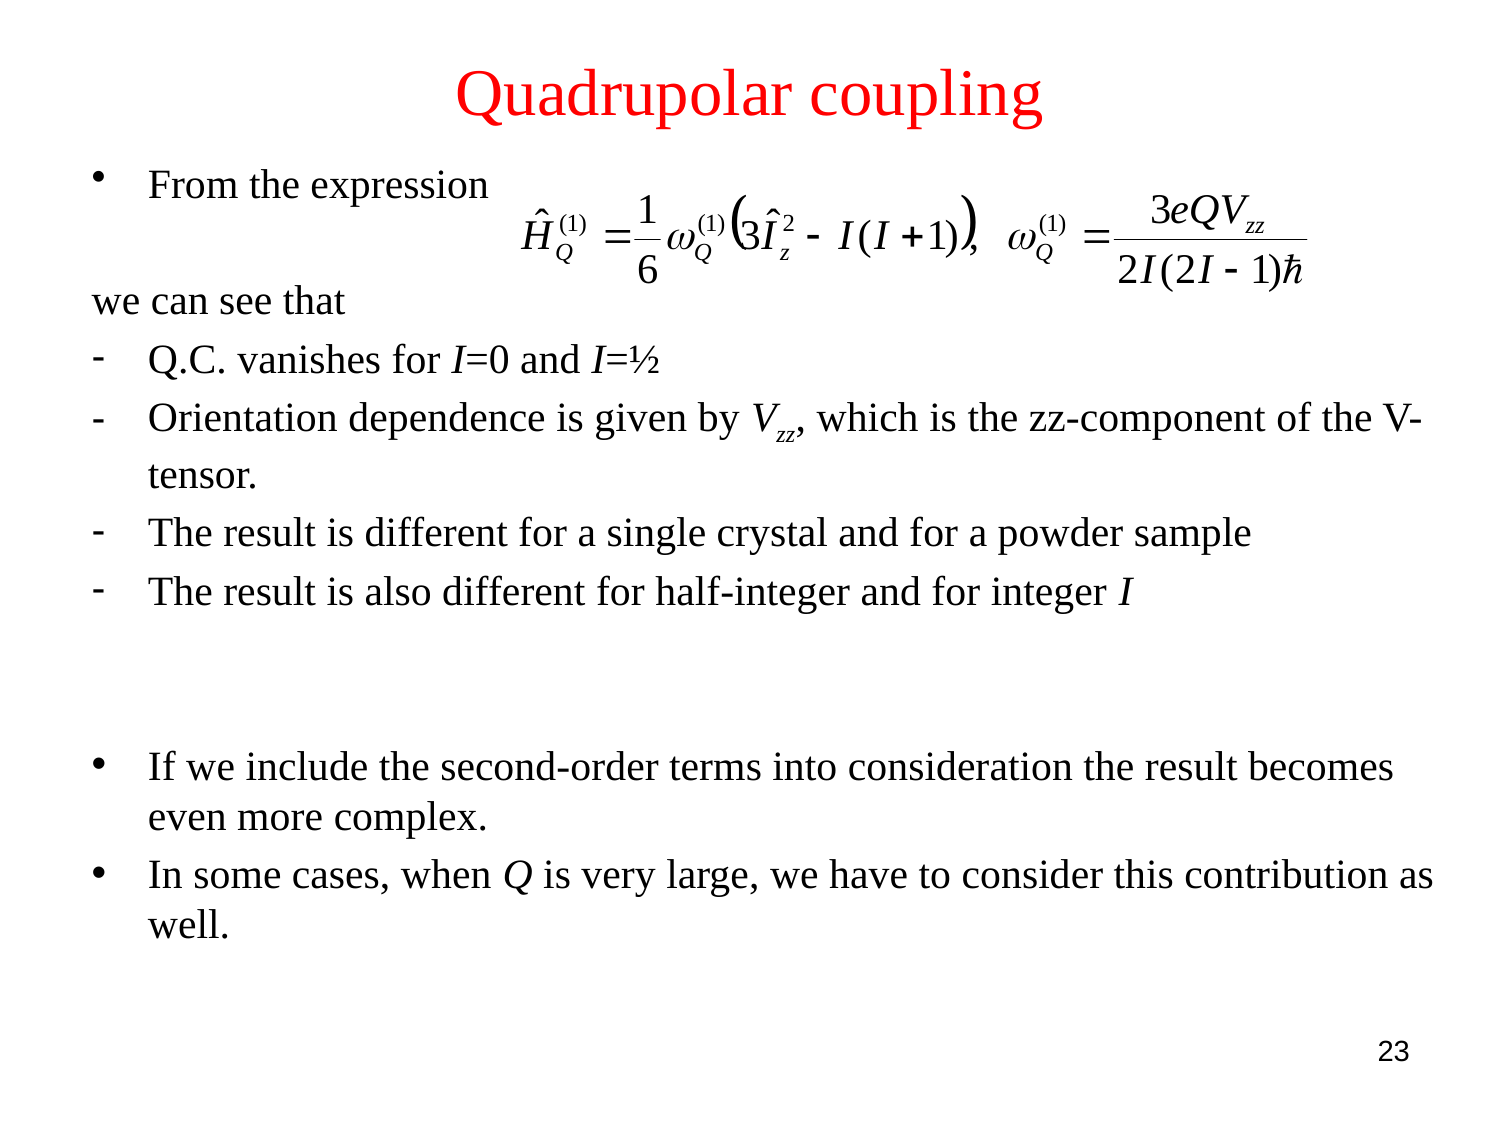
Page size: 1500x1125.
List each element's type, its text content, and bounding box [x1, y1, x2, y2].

list From the expression we can see that Q.C. vanishes for I=0 and I=½ Orientation dependence is given by Vzz, which is the zz-component of the V-tensor. The result is different for a single crystal and for a powder sample The result is also different for half-integer and for integer I If we include the second-order terms into consideration the result becomes even more complex. In some cases, when Q is very large, we have to consider this contribution as well. [76, 148, 1461, 1059]
title Quadrupolar coupling [74, 0, 1426, 184]
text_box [513, 182, 1318, 300]
slide_number 23 [1074, 1024, 1426, 1103]
